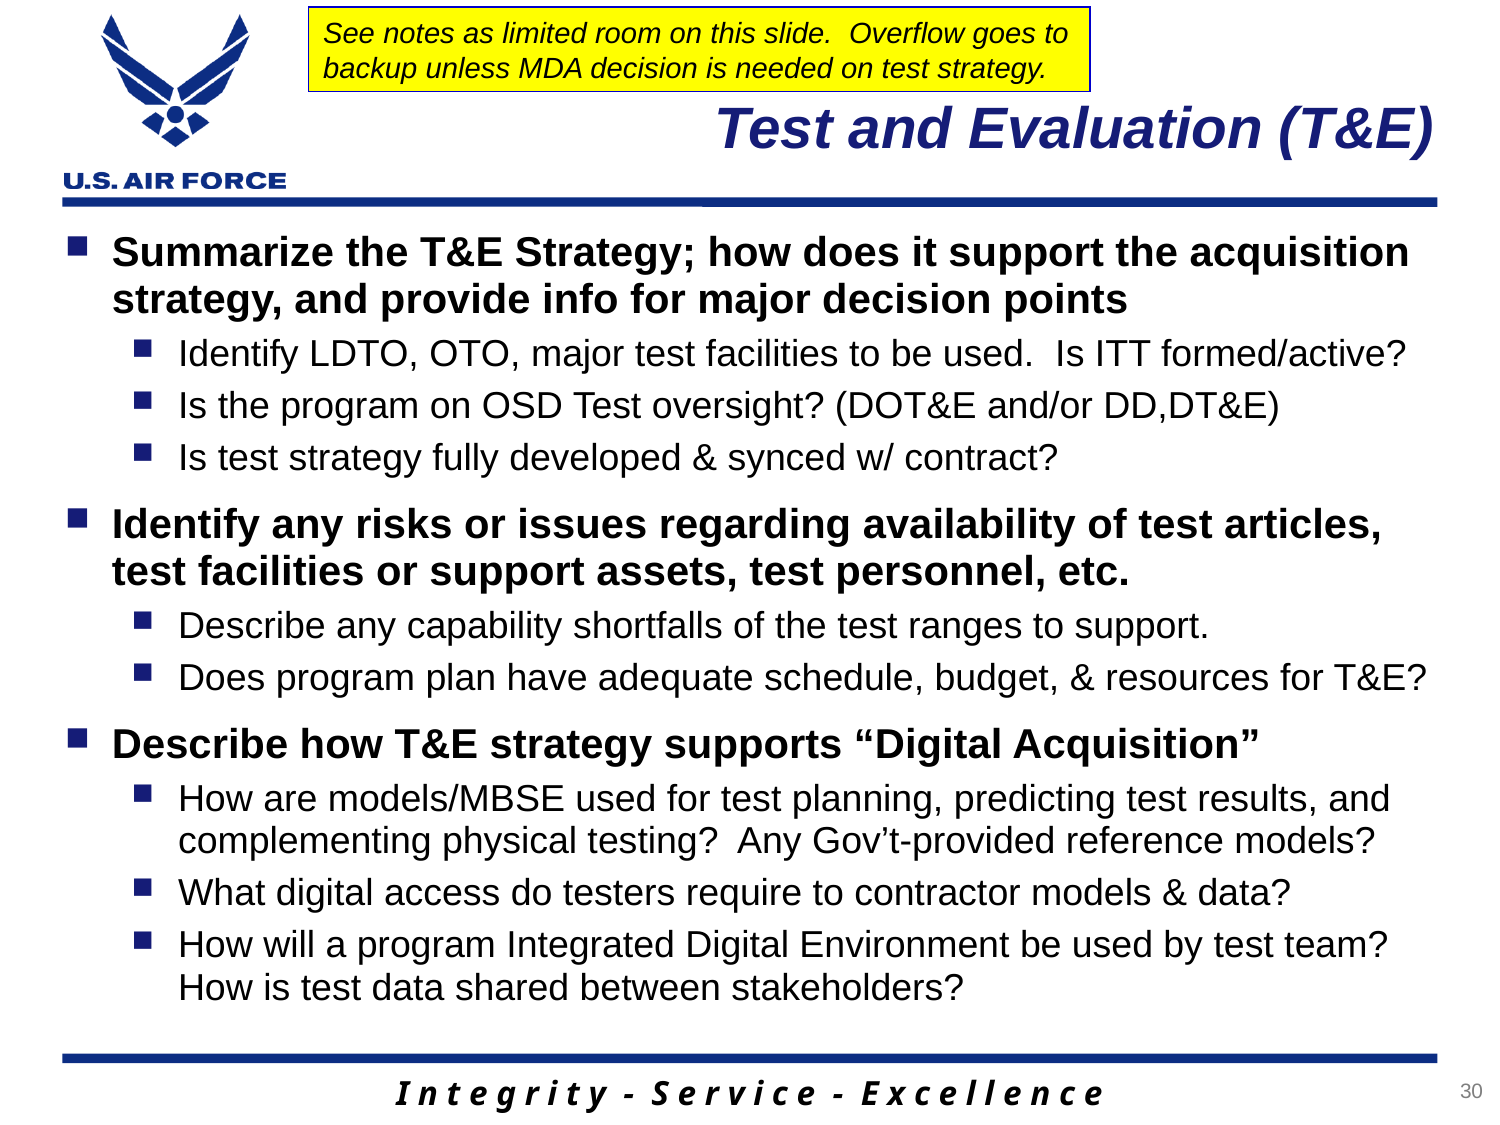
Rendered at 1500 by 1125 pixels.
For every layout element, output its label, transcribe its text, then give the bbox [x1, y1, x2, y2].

list Summarize the T&E Strategy; how does it support the acquisition strategy, and provide info for major decision points Identify LDTO, OTO, major test facilities to be used. Is ITT formed/active? Is the program on OSD Test oversight? (DOT&E and/or DD,DT&E) Is test strategy fully developed & synced w/ contract? Identify any risks or issues regarding availability of test articles, test facilities or support assets, test personnel, etc. Describe any capability shortfalls of the test ranges to support. Does program plan have adequate schedule, budget, & resources for T&E? Describe how T&E strategy supports “Digital Acquisition” How are models/MBSE used for test planning, predicting test results, and complementing physical testing? Any Gov’t-provided reference models? What digital access do testers require to contractor models & data? How will a program Integrated Digital Environment be used by test team? How is test data shared between stakeholders? [50, 220, 1475, 1048]
slide_number 30 [1310, 1070, 1499, 1121]
text_box See notes as limited room on this slide. Overflow goes to backup unless MDA decision is needed on test strategy. [308, 6, 1091, 92]
title Test and Evaluation (T&E) [293, 50, 1450, 200]
picture [64, 14, 286, 189]
